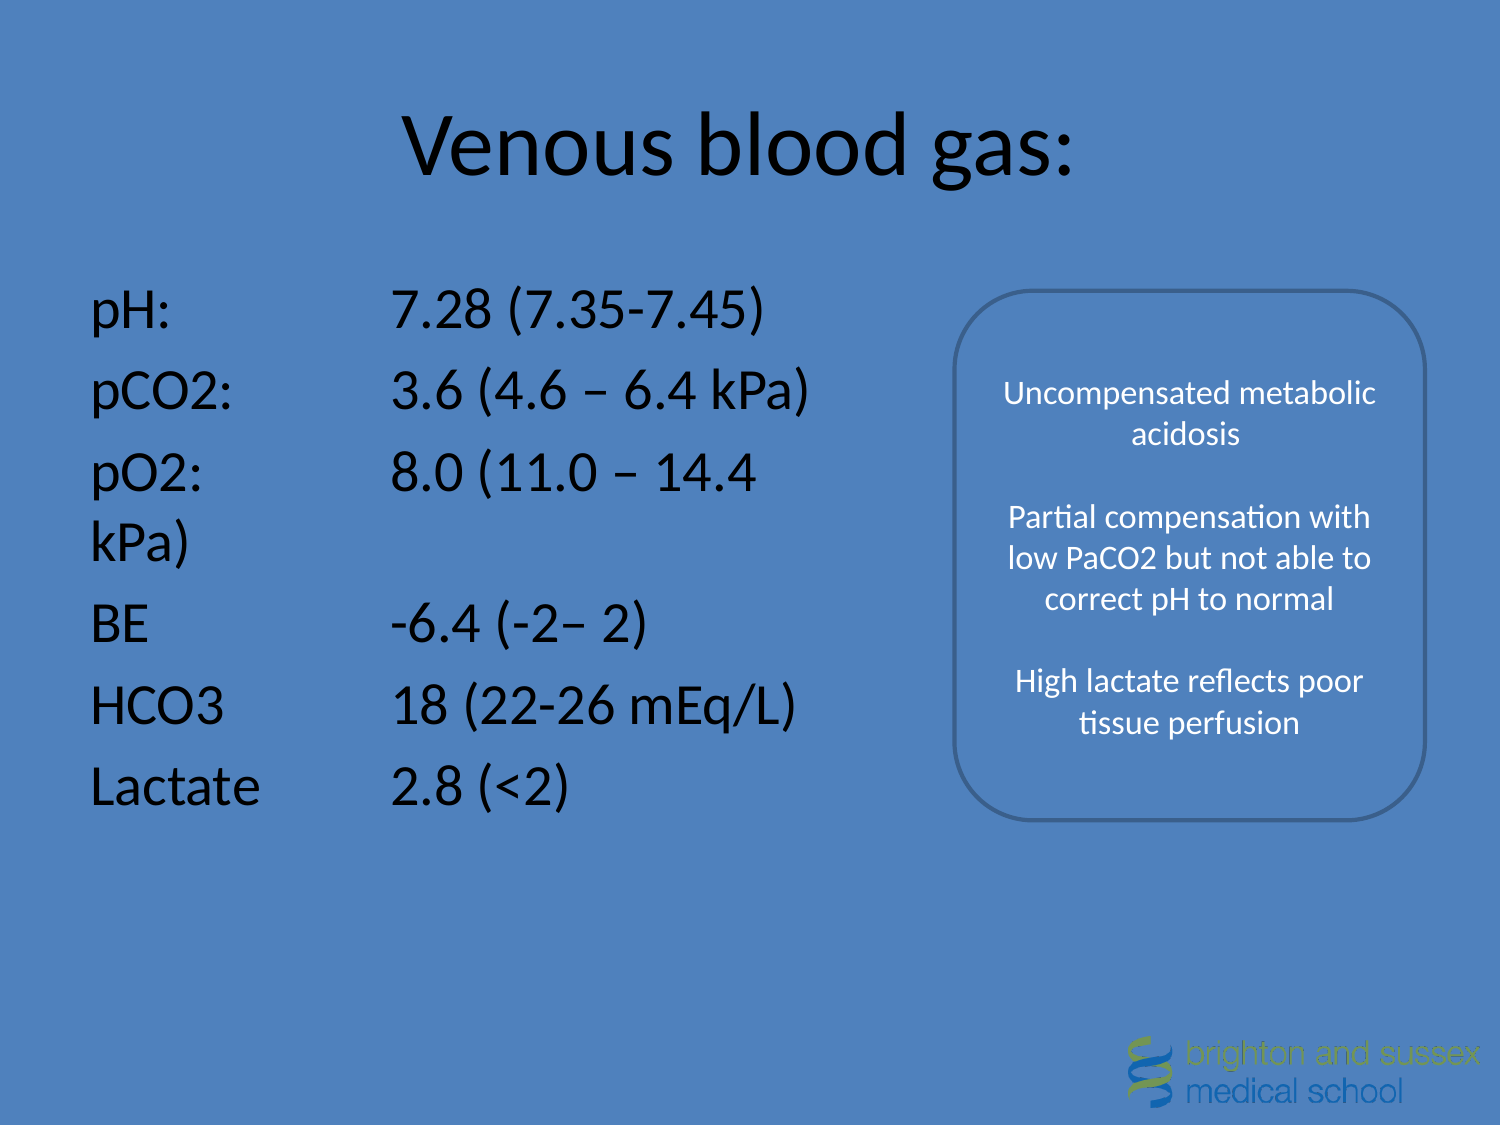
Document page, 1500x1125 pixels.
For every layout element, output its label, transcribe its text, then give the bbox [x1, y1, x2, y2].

text_box Uncompensated metabolic acidosis Partial compensation with low PaCO2 but not able to correct pH to normal High lactate reflects poor tissue perfusion [952, 288, 1428, 823]
picture [1128, 1036, 1480, 1108]
title Venous blood gas: [75, 45, 1425, 233]
list pH: 7.28 (7.35-7.45) pCO2: 3.6 (4.6 – 6.4 kPa) pO2: 8.0 (11.0 – 14.4 kPa) BE -6.4 (-2– 2) HCO3 18 (22-26 mEq/L) Lactate 2.8 (<2) [75, 262, 845, 1005]
